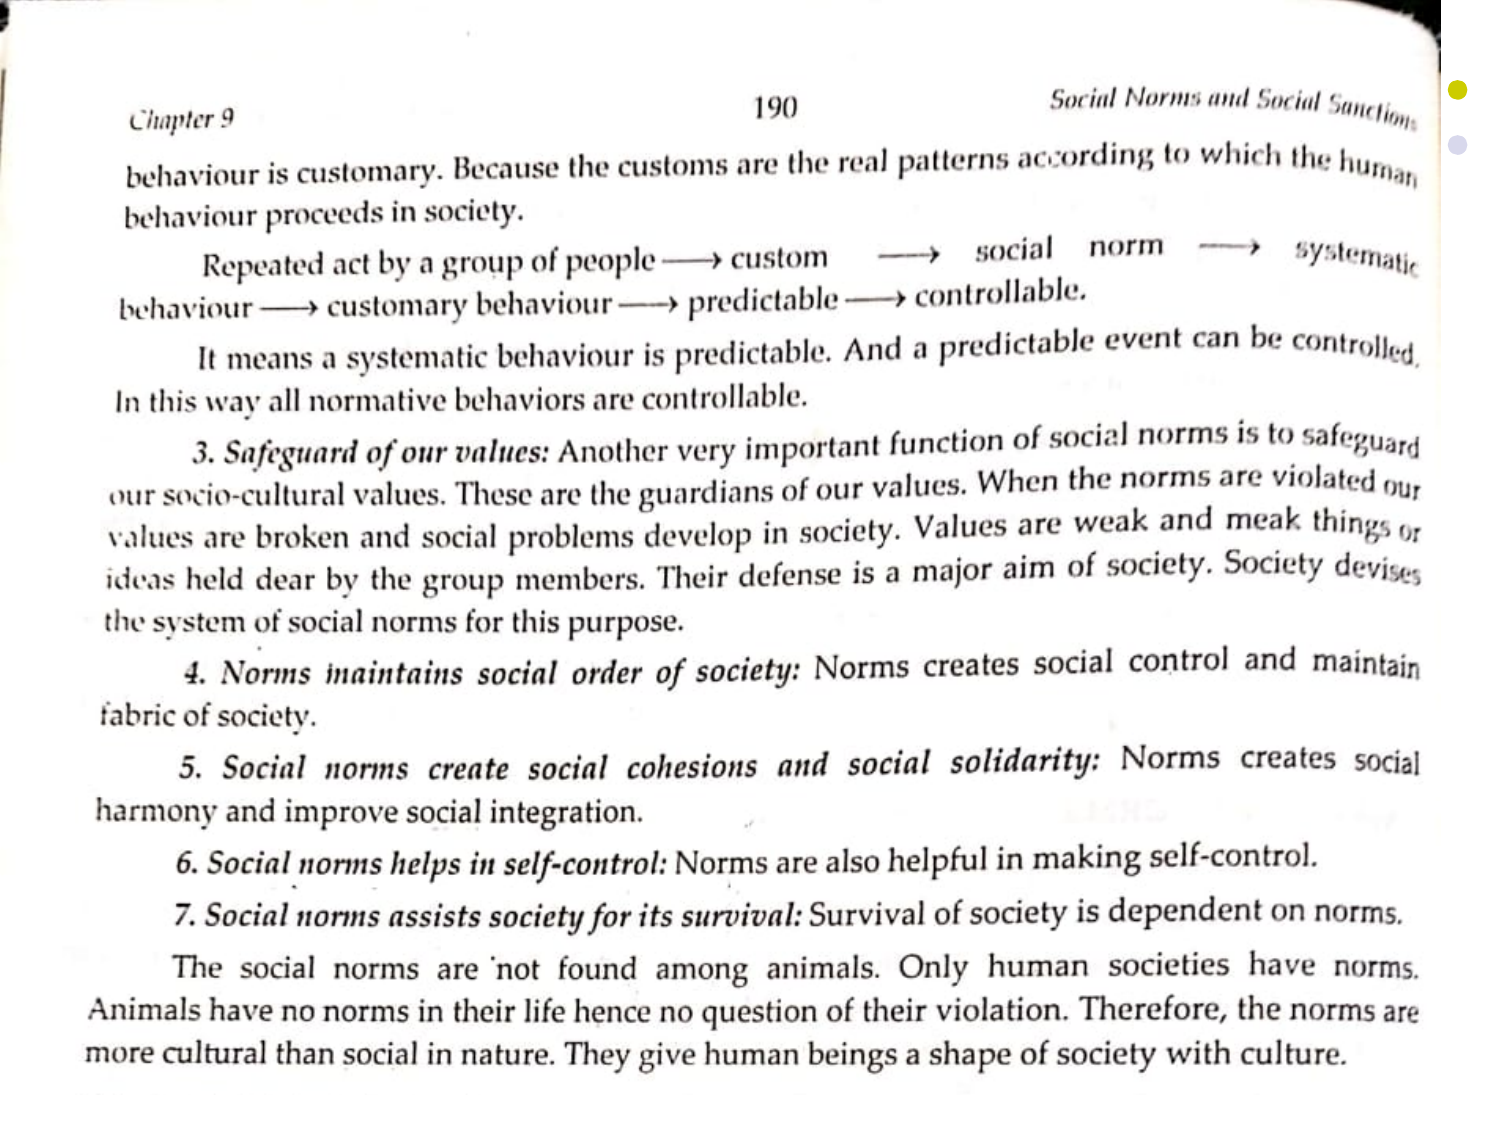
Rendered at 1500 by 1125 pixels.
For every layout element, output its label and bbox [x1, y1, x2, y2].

picture [0, 0, 1442, 1095]
text_box [0, 0, 1500, 1125]
